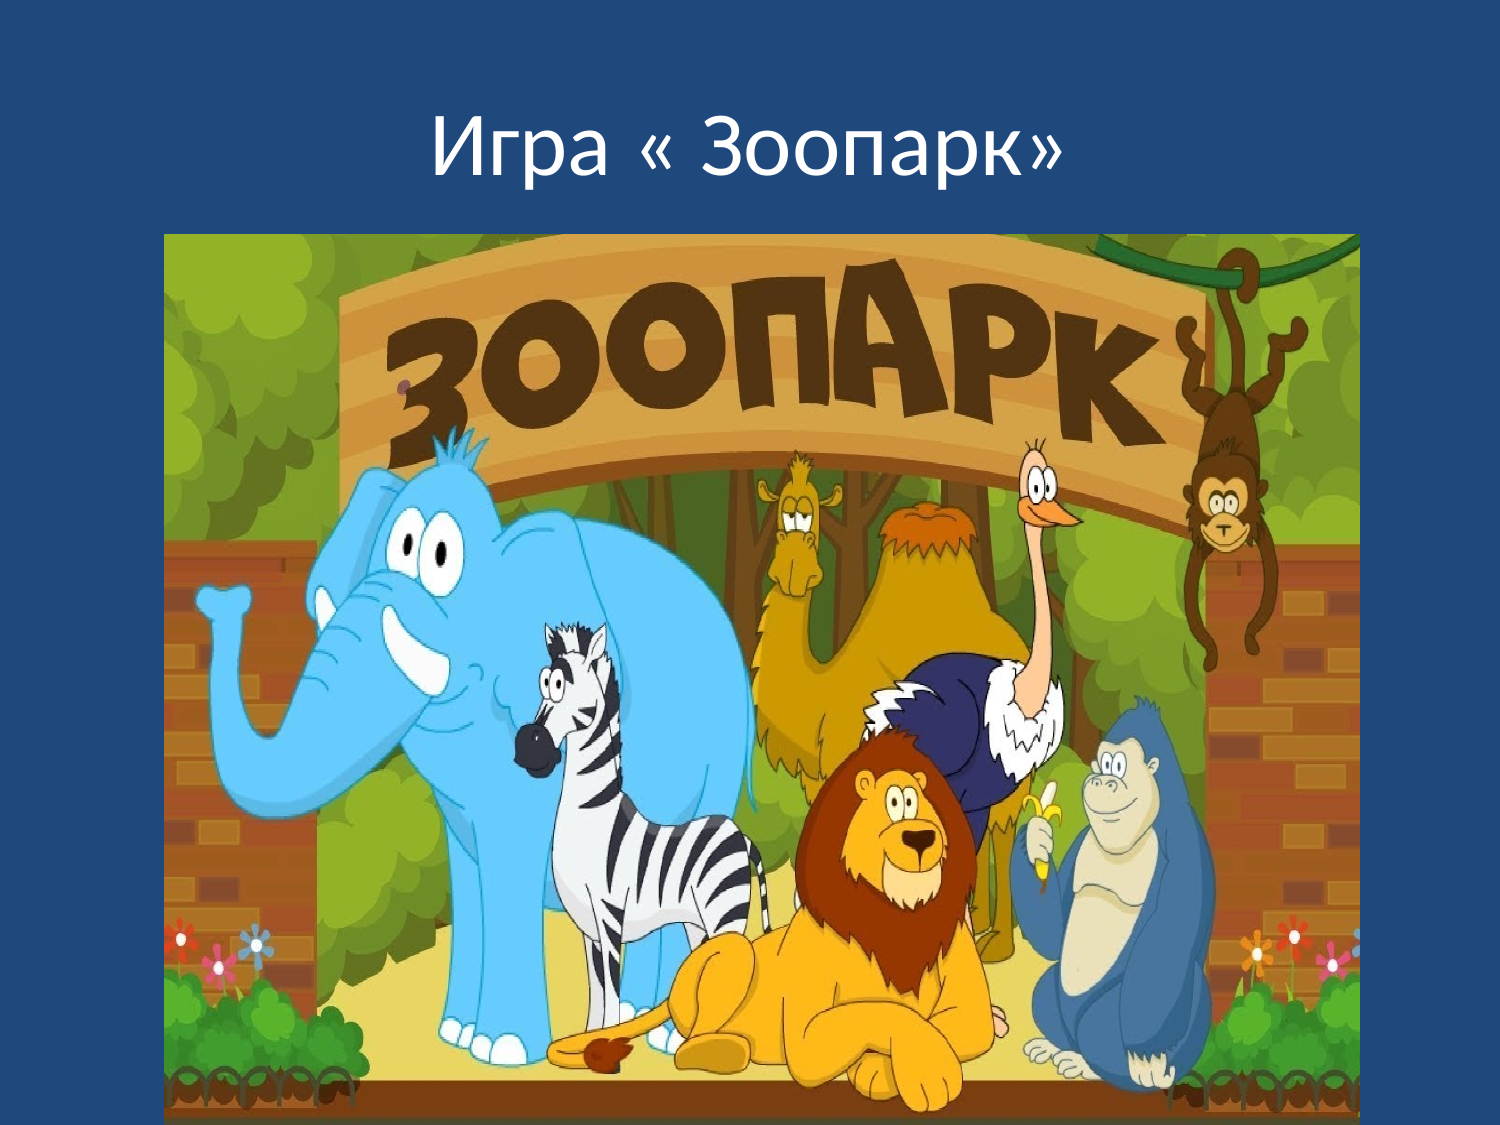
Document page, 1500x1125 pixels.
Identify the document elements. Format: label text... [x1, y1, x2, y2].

title Игра « Зоопарк» [75, 45, 1425, 233]
picture [163, 234, 1360, 1125]
